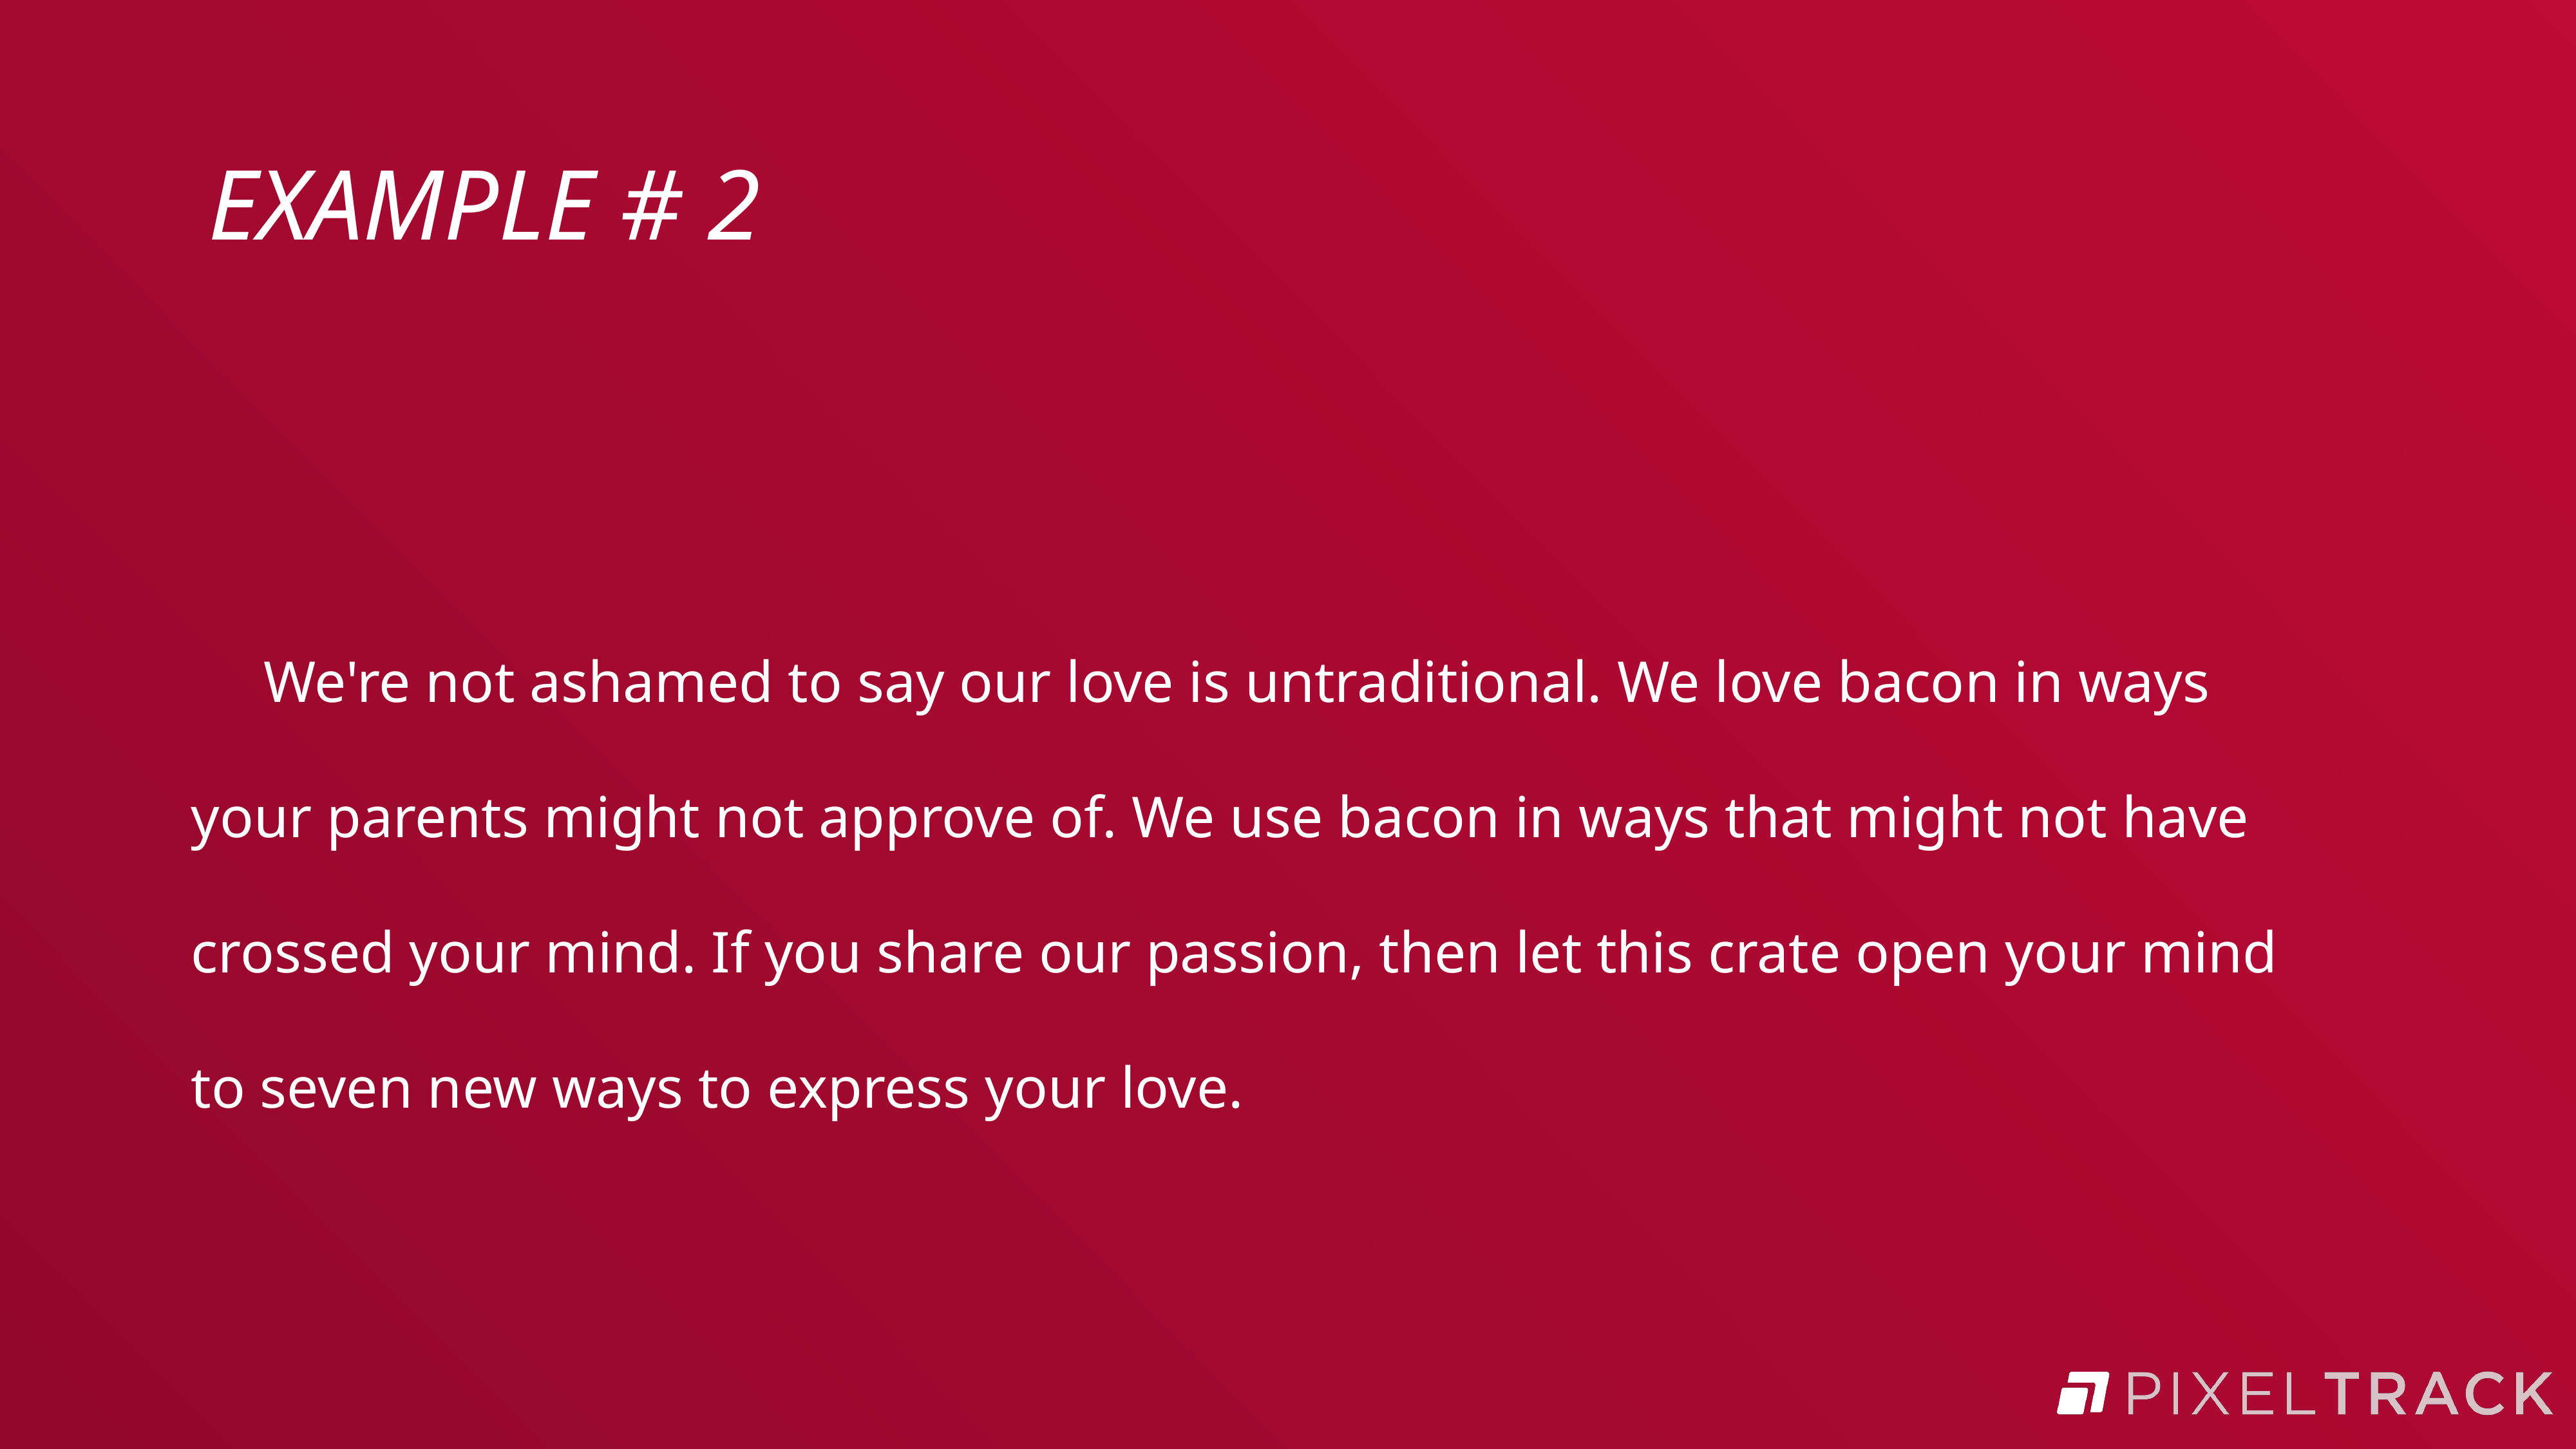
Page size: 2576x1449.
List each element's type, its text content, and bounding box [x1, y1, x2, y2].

text_box We're not ashamed to say our love is untraditional. We love bacon in ways your parents might not approve of. We use bacon in ways that might not have crossed your mind. If you share our passion, then let this crate open your mind to seven new ways to express your love. [183, 355, 2301, 1343]
picture [2036, 1244, 2576, 1449]
title EXAMPLE # 2 [128, 76, 2142, 326]
